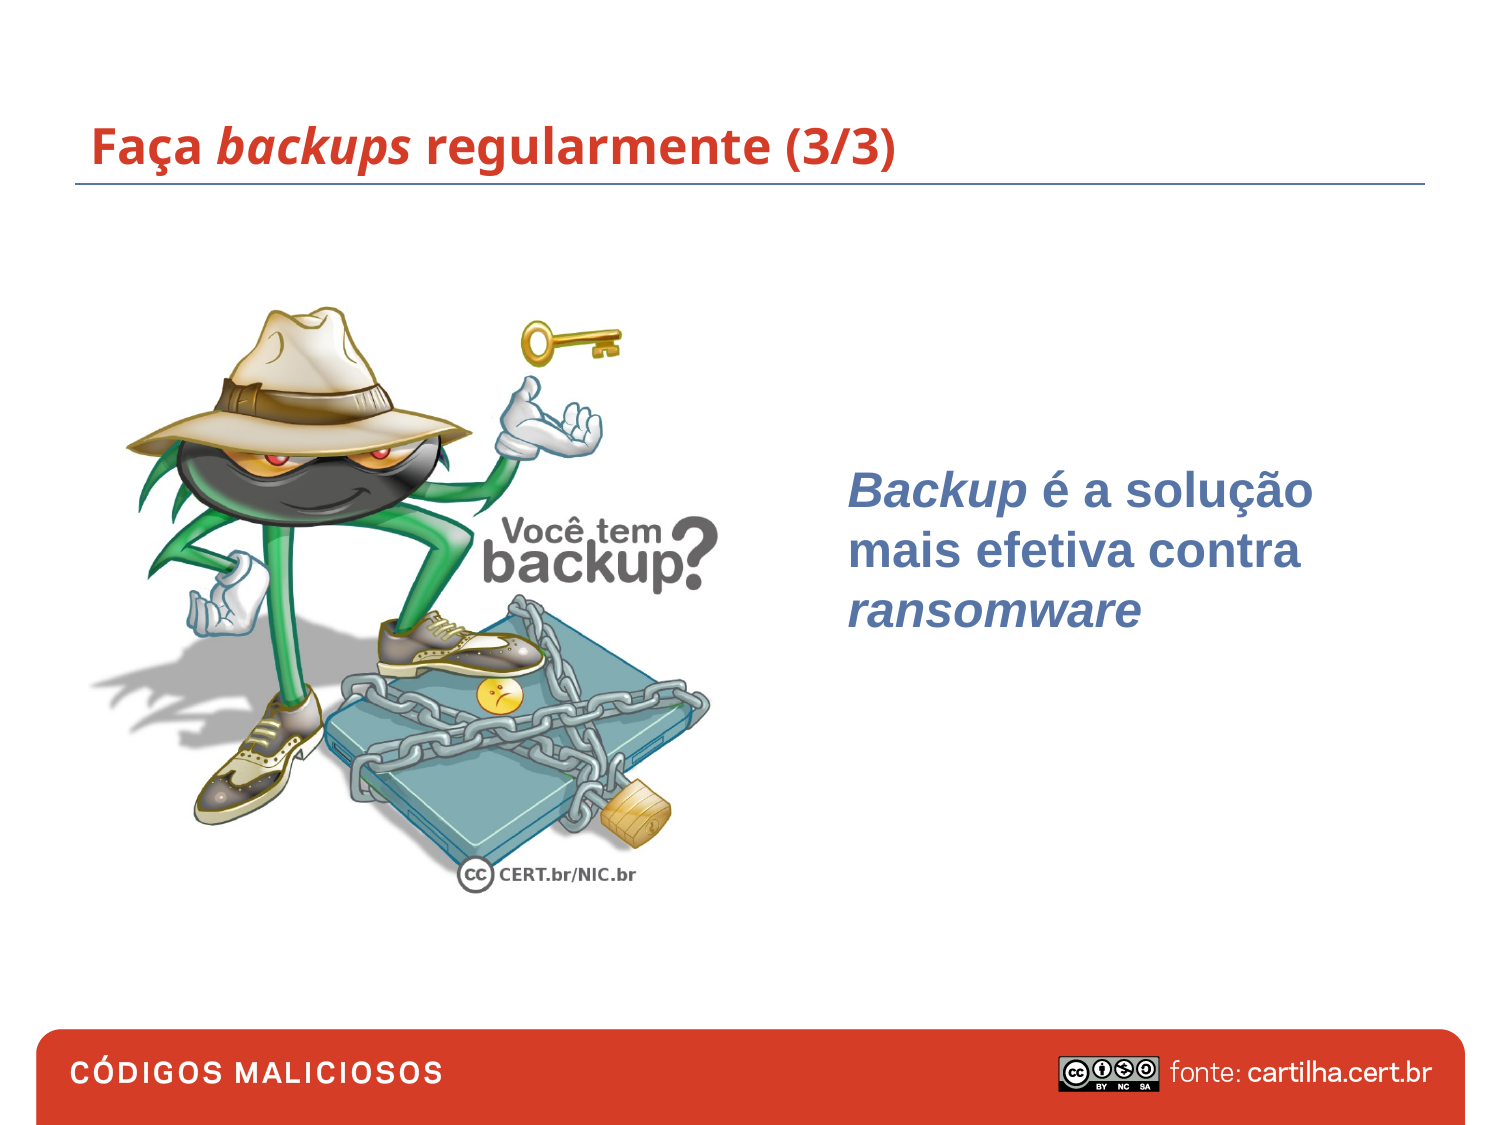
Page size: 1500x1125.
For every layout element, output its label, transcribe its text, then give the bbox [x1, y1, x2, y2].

picture [0, 0, 1500, 1125]
list Backup é a solução mais efetiva contra ransomware [832, 450, 1340, 675]
title Faça backups regularmente (3/3) [75, 54, 1425, 182]
